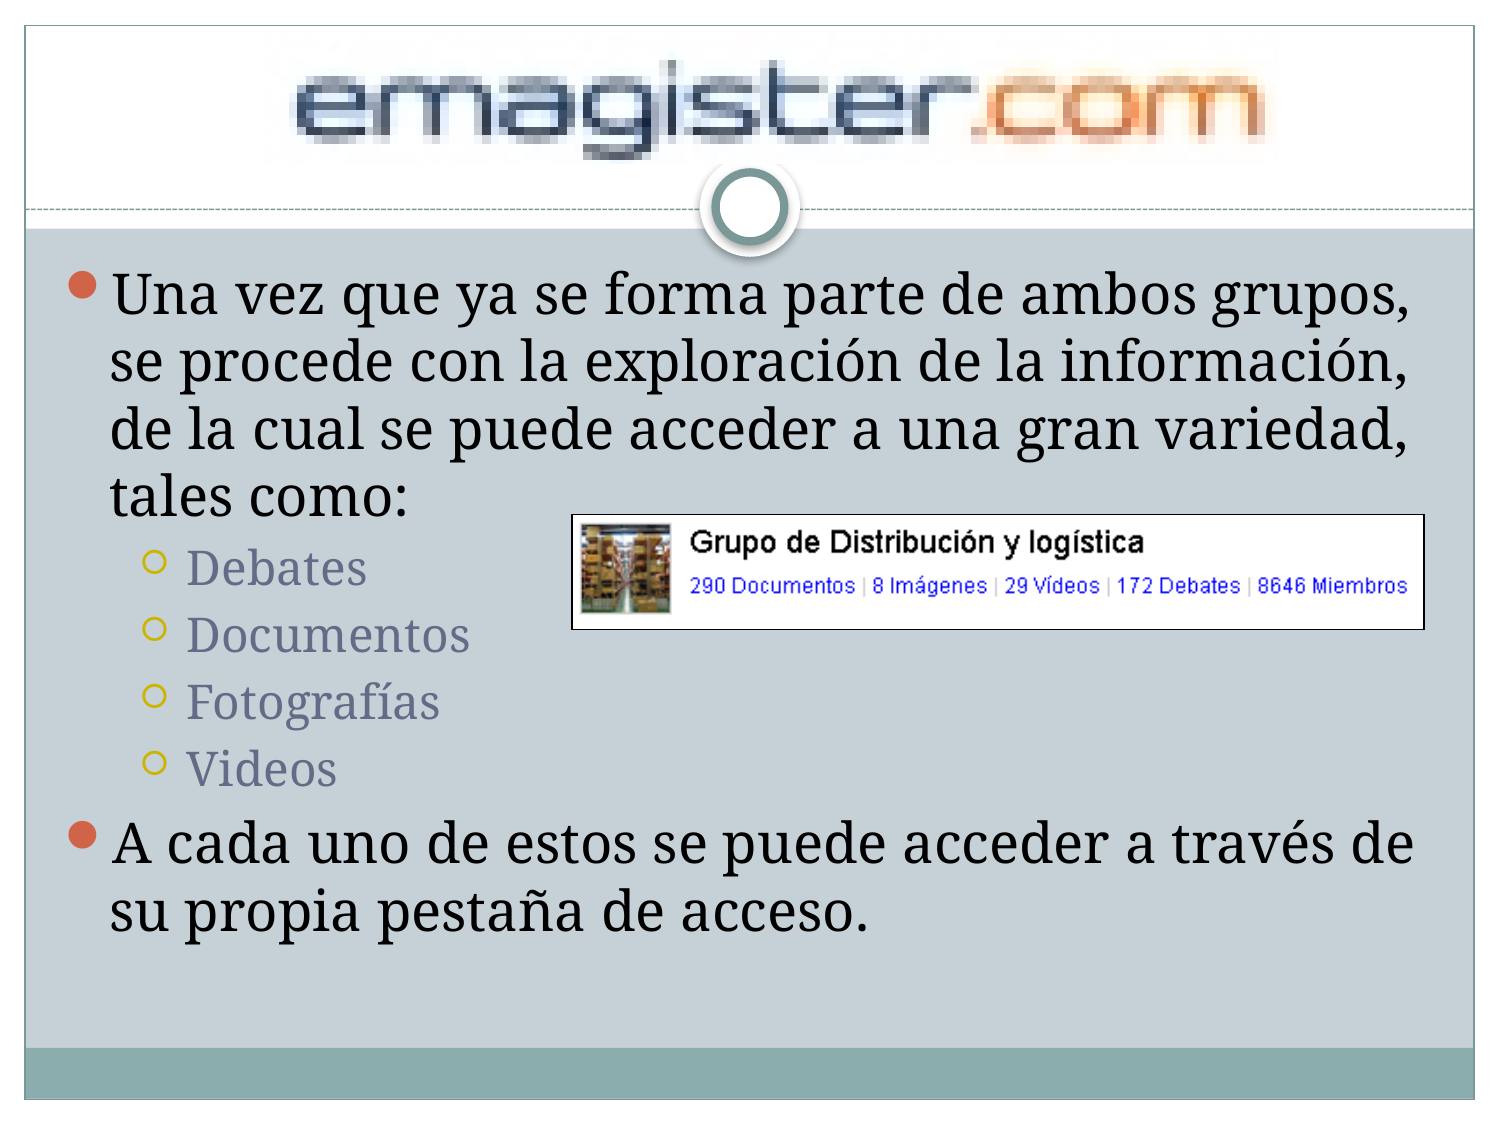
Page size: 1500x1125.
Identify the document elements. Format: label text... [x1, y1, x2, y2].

picture [572, 515, 1424, 629]
list Una vez que ya se forma parte de ambos grupos, se procede con la exploración de la información, de la cual se puede acceder a una gran variedad, tales como: Debates Documentos Fotografías Videos A cada uno de estos se puede acceder a través de su propia pestaña de acceso. [49, 250, 1445, 1001]
picture [264, 34, 1278, 165]
